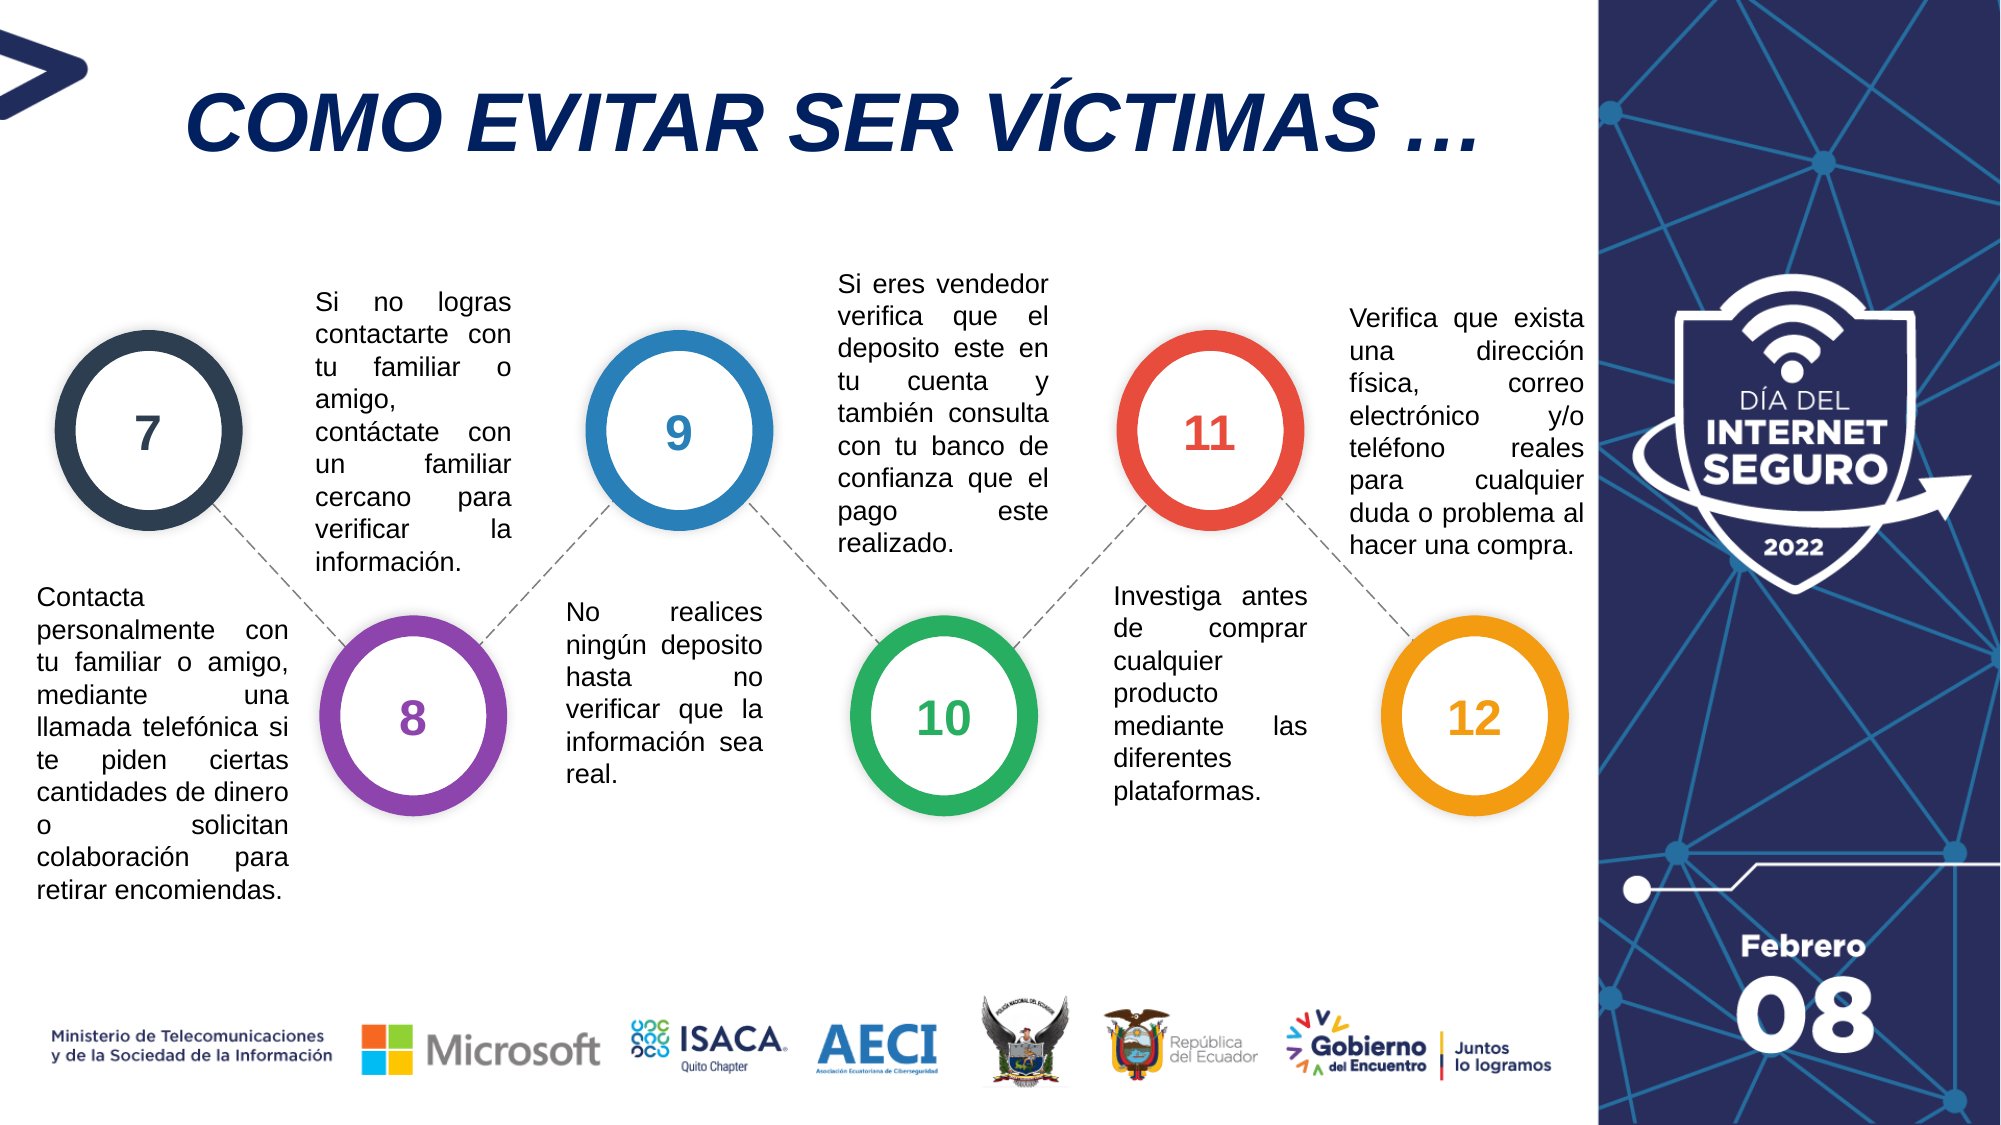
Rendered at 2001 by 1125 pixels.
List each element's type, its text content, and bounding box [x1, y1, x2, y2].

text_box COMO EVITAR SER VÍCTIMAS … [169, 61, 1502, 176]
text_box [64, 340, 1559, 807]
text_box Si no logras contactarte con tu familiar o amigo, contáctate con un familiar cercano para verificar la información. [300, 276, 527, 338]
text_box Verifica que exista una dirección física, correo electrónico y/o teléfono reales para cualquier duda o problema al hacer una compra. [1334, 293, 1600, 568]
picture [0, 0, 2001, 1125]
text_box Contacta personalmente con tu familiar o amigo, mediante una llamada telefónica si te piden ciertas cantidades de dinero o solicitan colaboración para retirar encomiendas. [21, 572, 304, 912]
text_box Si eres vendedor verifica que el deposito este en tu cuenta y también consulta con tu banco de confianza que el pago este realizado. [822, 258, 1064, 338]
